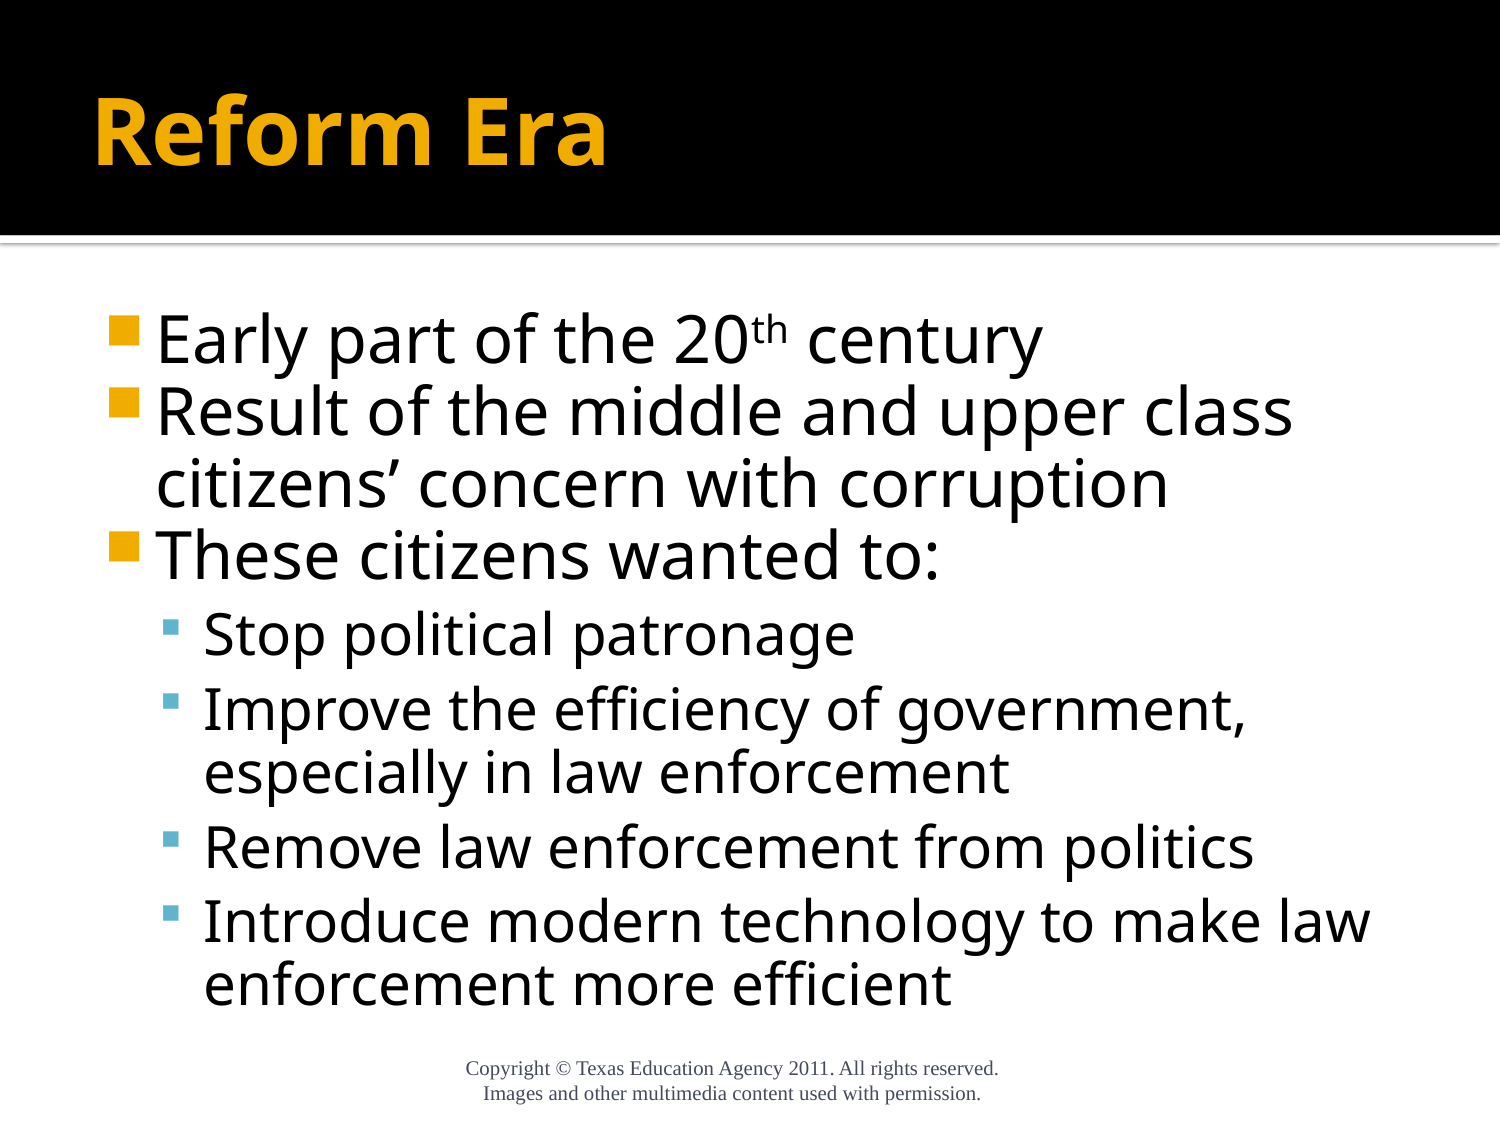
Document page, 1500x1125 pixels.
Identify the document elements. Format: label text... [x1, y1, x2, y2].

list Early part of the 20th century Result of the middle and upper class citizens’ concern with corruption These citizens wanted to: Stop political patronage Improve the efficiency of government, especially in law enforcement Remove law enforcement from politics Introduce modern technology to make law enforcement more efficient [75, 291, 1425, 1050]
title Reform Era [75, 25, 1425, 231]
